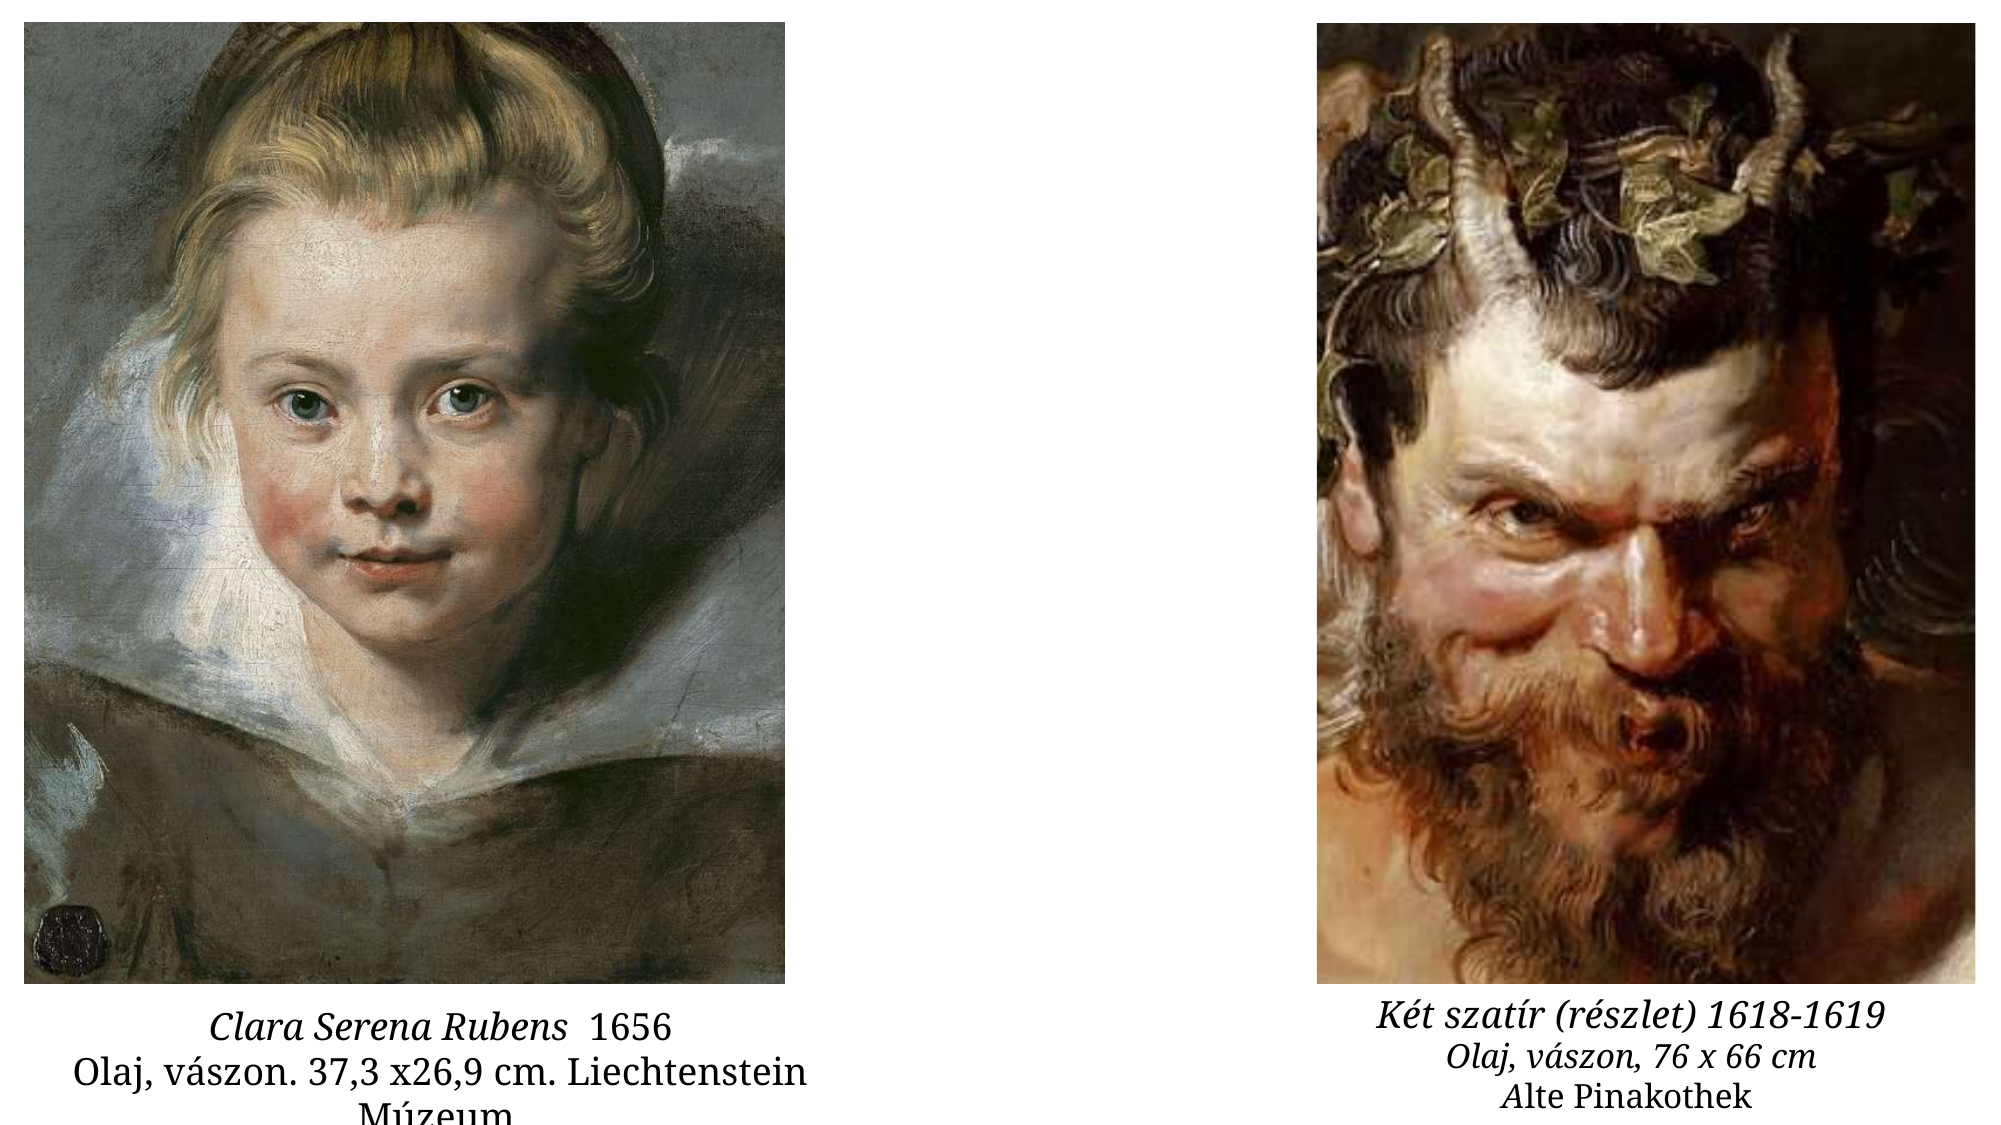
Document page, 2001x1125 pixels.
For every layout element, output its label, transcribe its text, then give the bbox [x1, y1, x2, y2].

picture [1316, 22, 1976, 984]
text_box Clara Serena Rubens 1656 Olaj, vászon. 37,3 x26,9 cm. Liechtenstein Múzeum [0, 995, 882, 1125]
picture [24, 22, 785, 984]
text_box Két szatír (részlet) 1618-1619 Olaj, vászon, 76 x 66 cm Alte Pinakothek [1316, 984, 1946, 1123]
